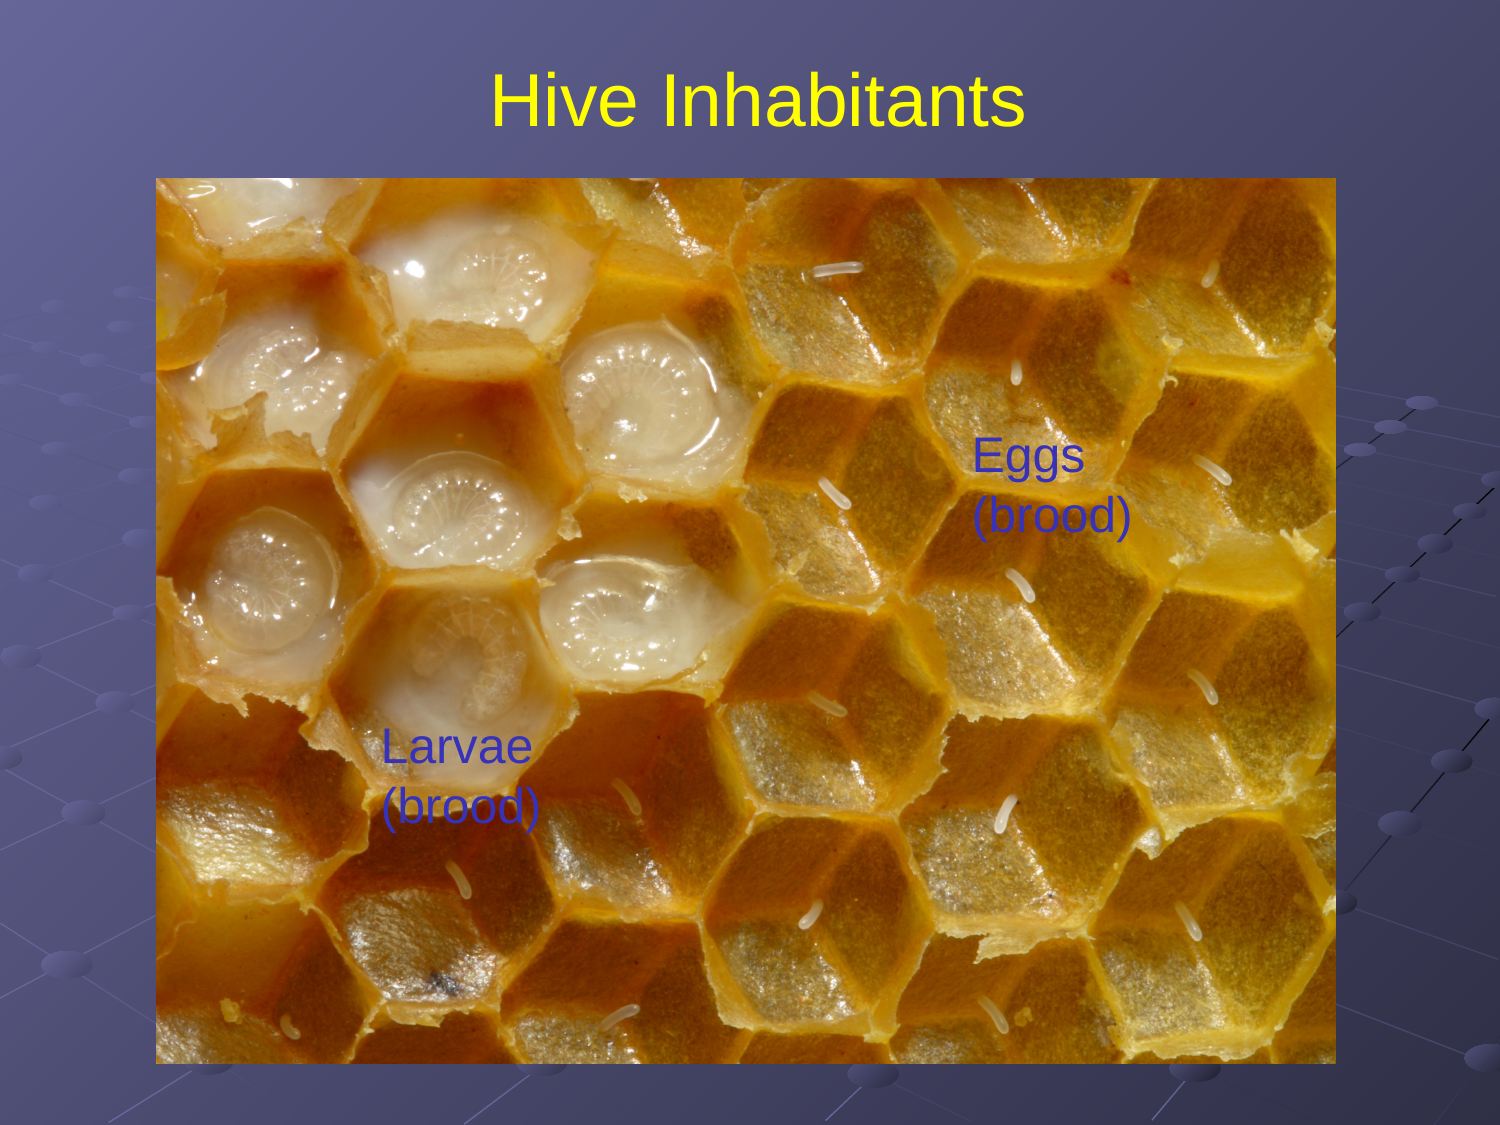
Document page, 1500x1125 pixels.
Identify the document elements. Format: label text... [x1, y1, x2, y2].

picture [155, 178, 1336, 1064]
text_box Hive Inhabitants [474, 43, 1043, 149]
